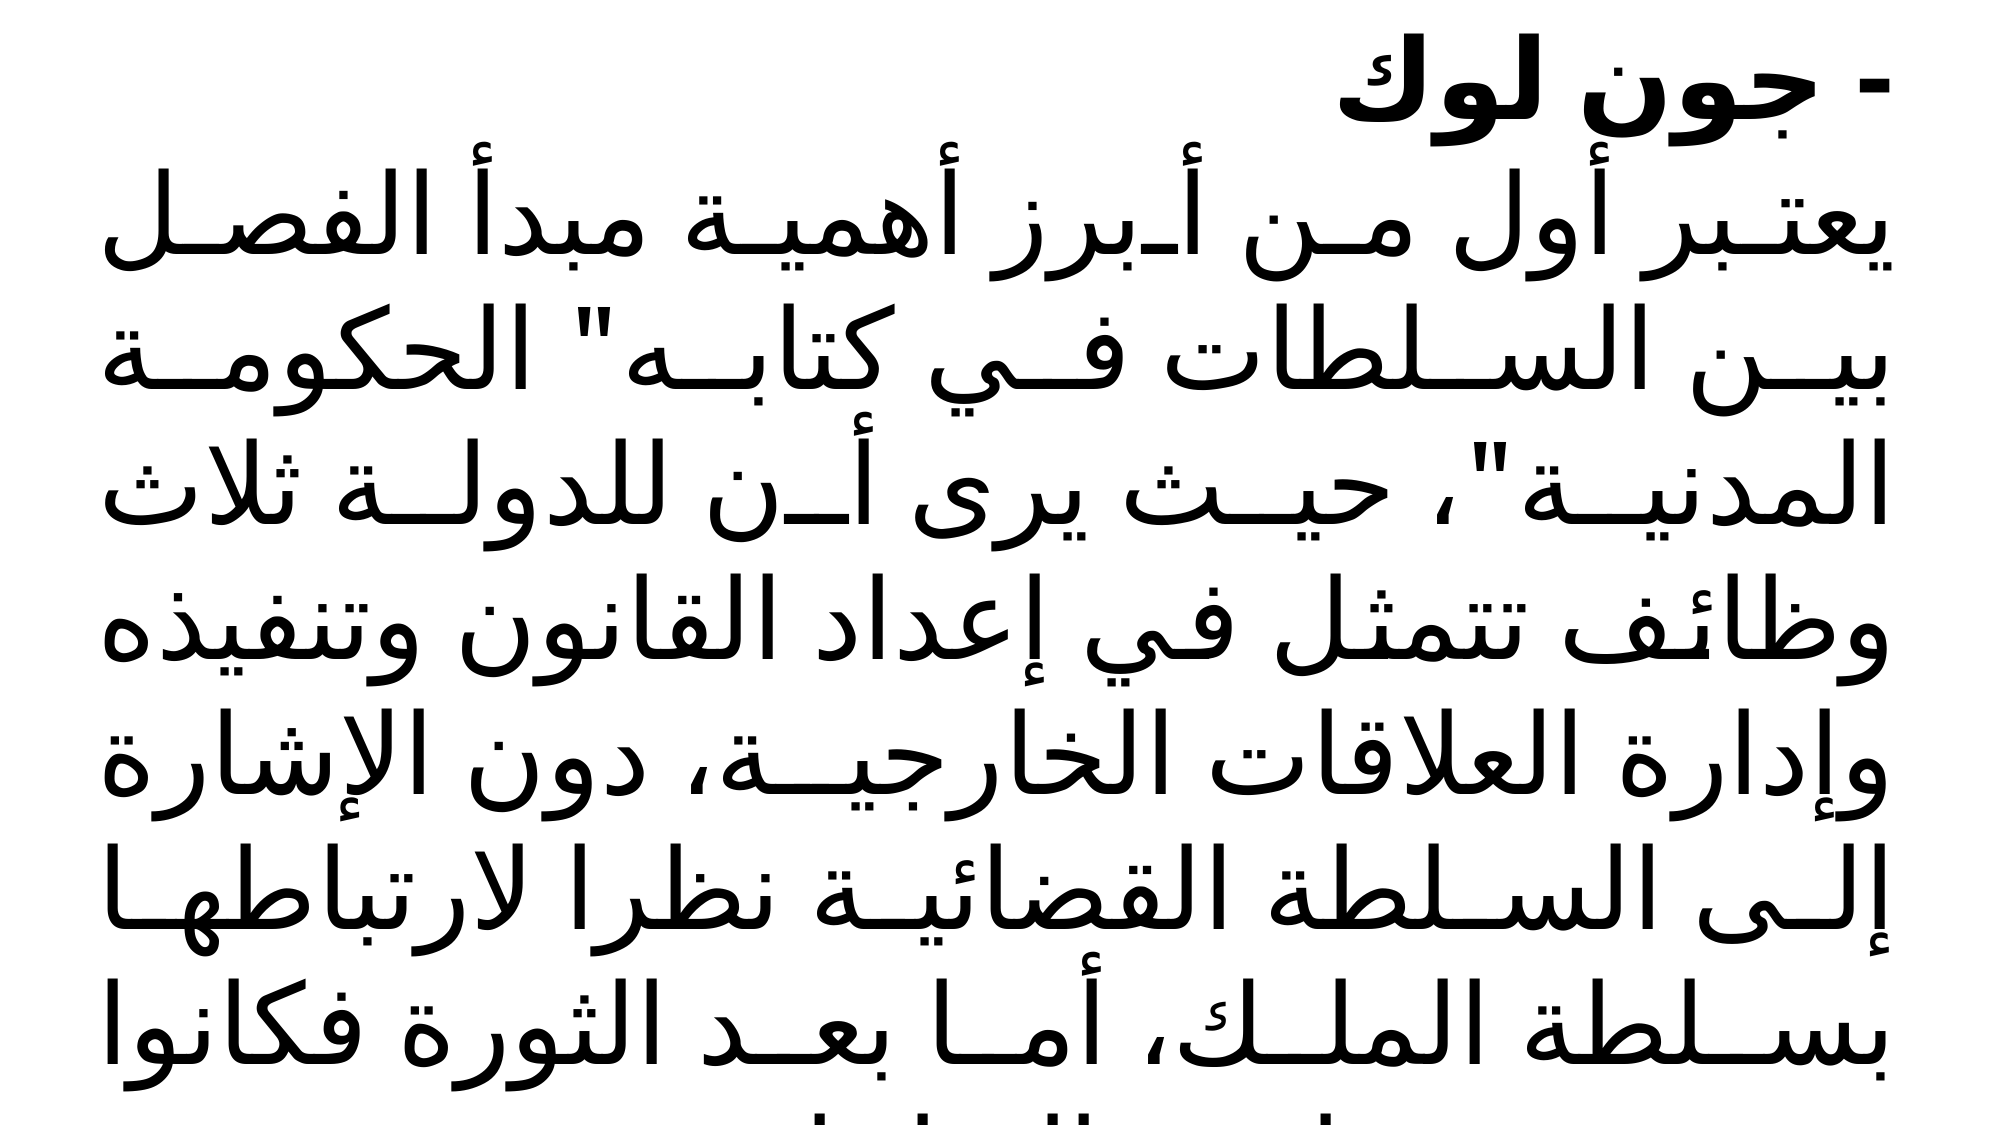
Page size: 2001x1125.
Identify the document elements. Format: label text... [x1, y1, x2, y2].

text_box - جون لوك يعتبر أول من أبرز أهمية مبدأ الفصل بين السلطات في كتابه" الحكومة المدنية"، حيث يرى أن للدولة ثلاث وظائف تتمثل في إعداد القانون وتنفيذه وإدارة العلاقات الخارجية، دون الإشارة إلى السلطة القضائية نظرا لارتباطها بسلطة الملك، أما بعد الثورة فكانوا يعينون من طرف البرلمان. [83, 0, 1911, 1125]
